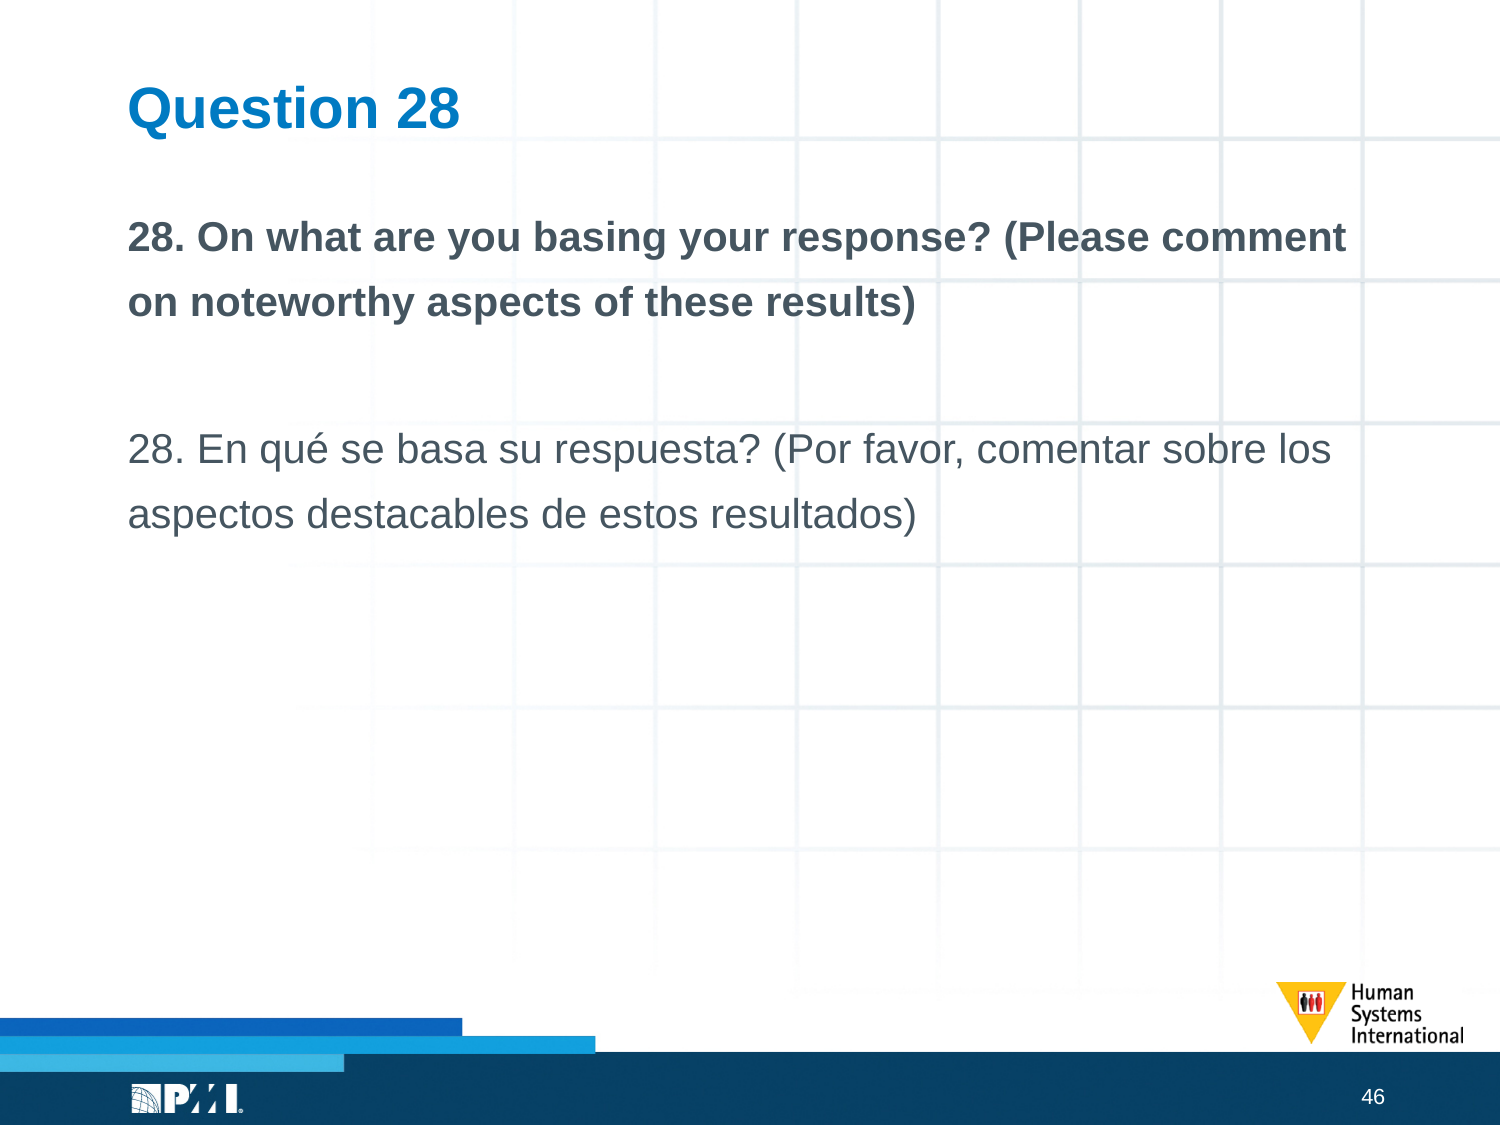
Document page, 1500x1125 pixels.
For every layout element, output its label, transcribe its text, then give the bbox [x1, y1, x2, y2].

title Question 28 [112, 62, 1388, 187]
list 28. On what are you basing your response? (Please comment on noteworthy aspects of these results) 28. En qué se basa su respuesta? (Por favor, comentar sobre los aspectos destacables de estos resultados) [112, 187, 1388, 951]
picture [0, 0, 1500, 1125]
